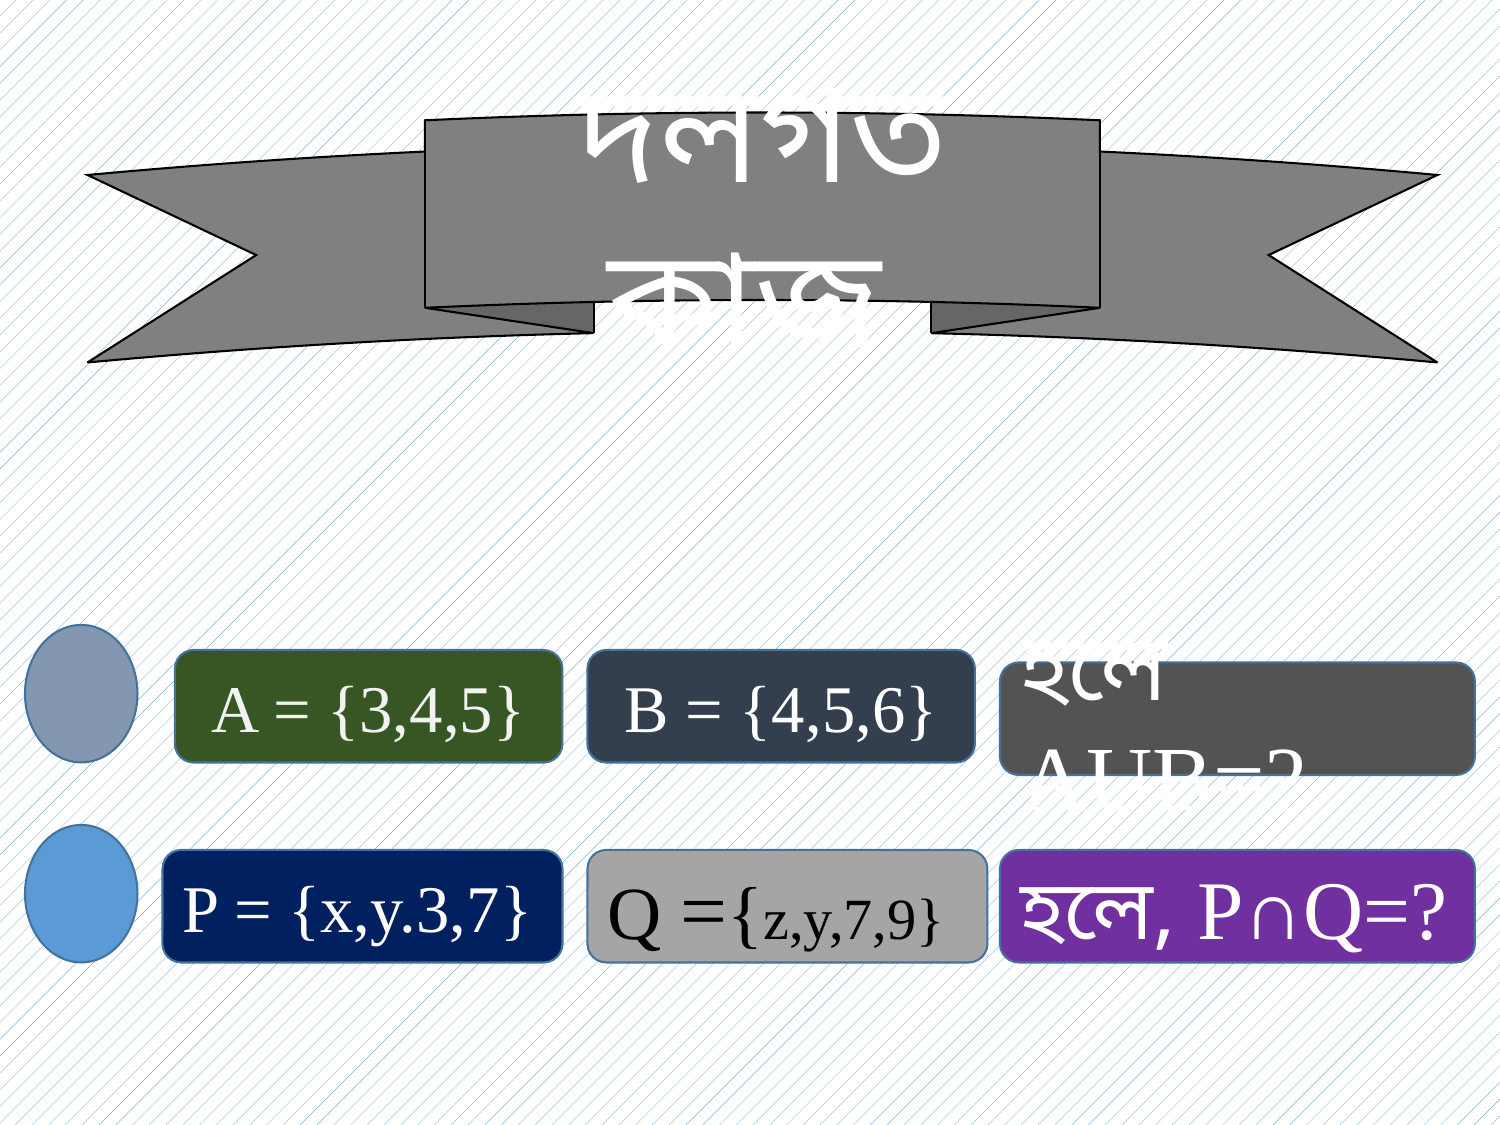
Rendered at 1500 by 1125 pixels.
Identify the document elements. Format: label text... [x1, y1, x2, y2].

text_box হলে AUB=? [998, 661, 1476, 777]
text_box B = {4,5,6} [586, 648, 976, 764]
text_box [23, 623, 139, 764]
text_box P = {x,y.3,7} [161, 848, 564, 964]
text_box [23, 823, 139, 964]
text_box হলে, P∩Q=? [998, 848, 1476, 964]
text_box Q ={z,y,7,9} [586, 848, 989, 964]
text_box A = {3,4,5} [173, 648, 564, 764]
text_box দলগত কাজ [83, 111, 1442, 364]
